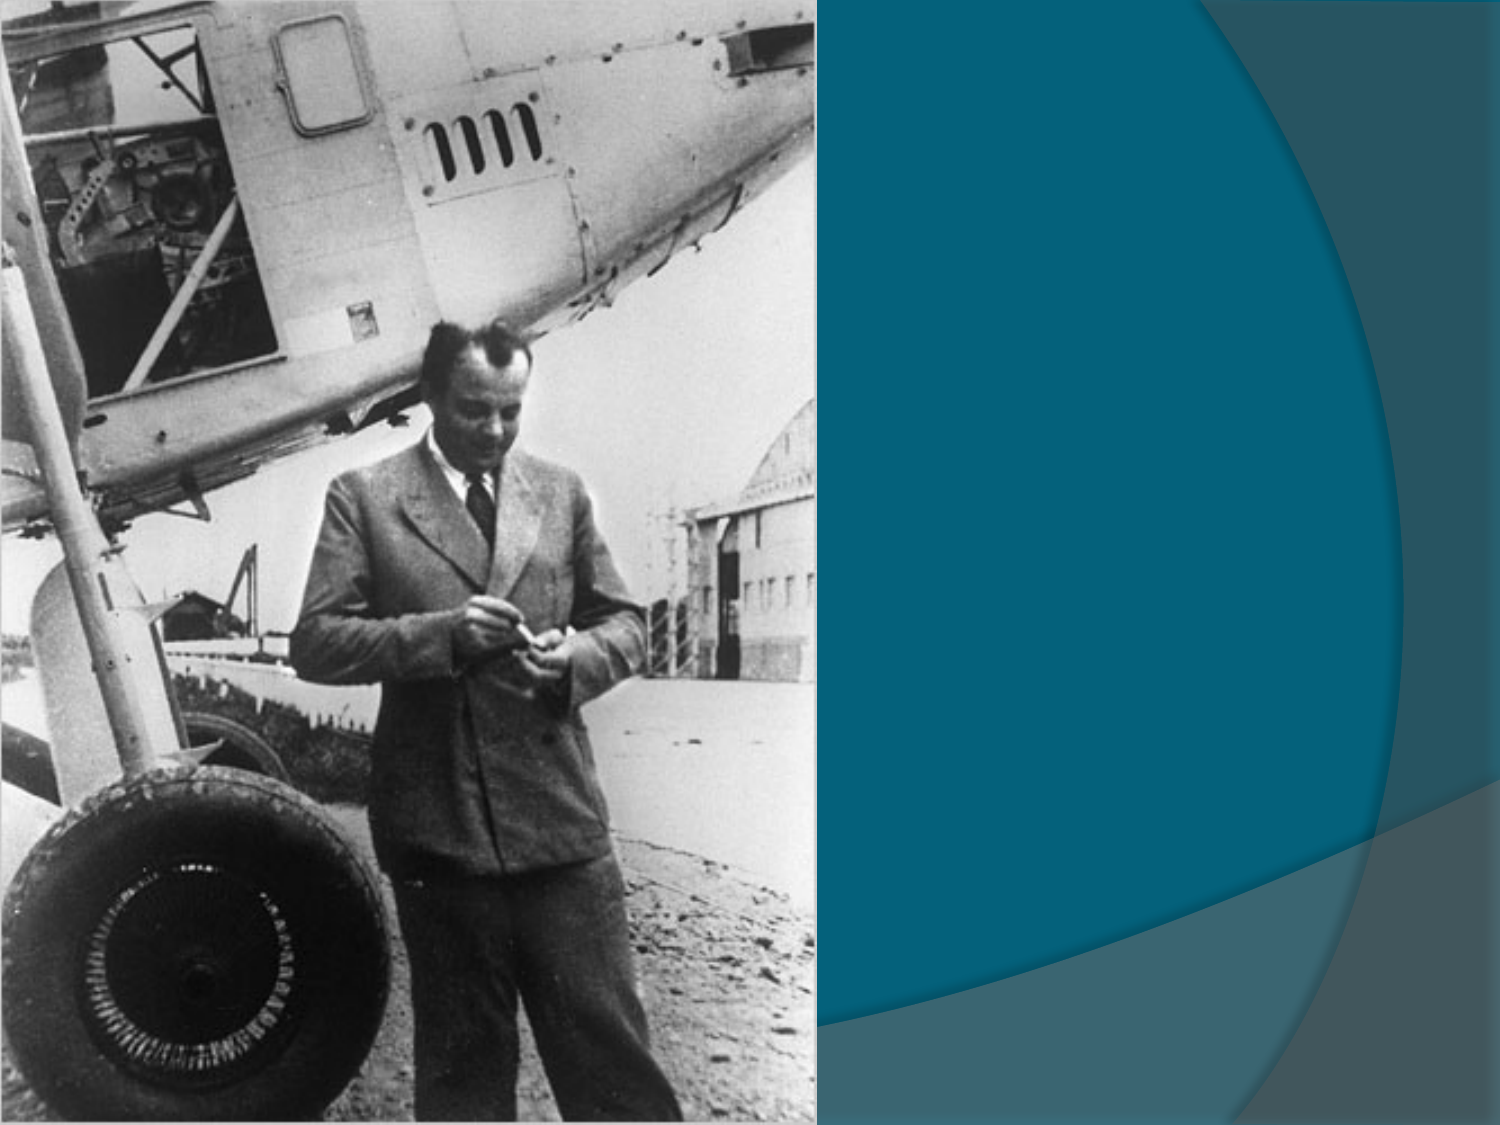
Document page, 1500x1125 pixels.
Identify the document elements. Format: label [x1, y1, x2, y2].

list [0, 0, 817, 1125]
